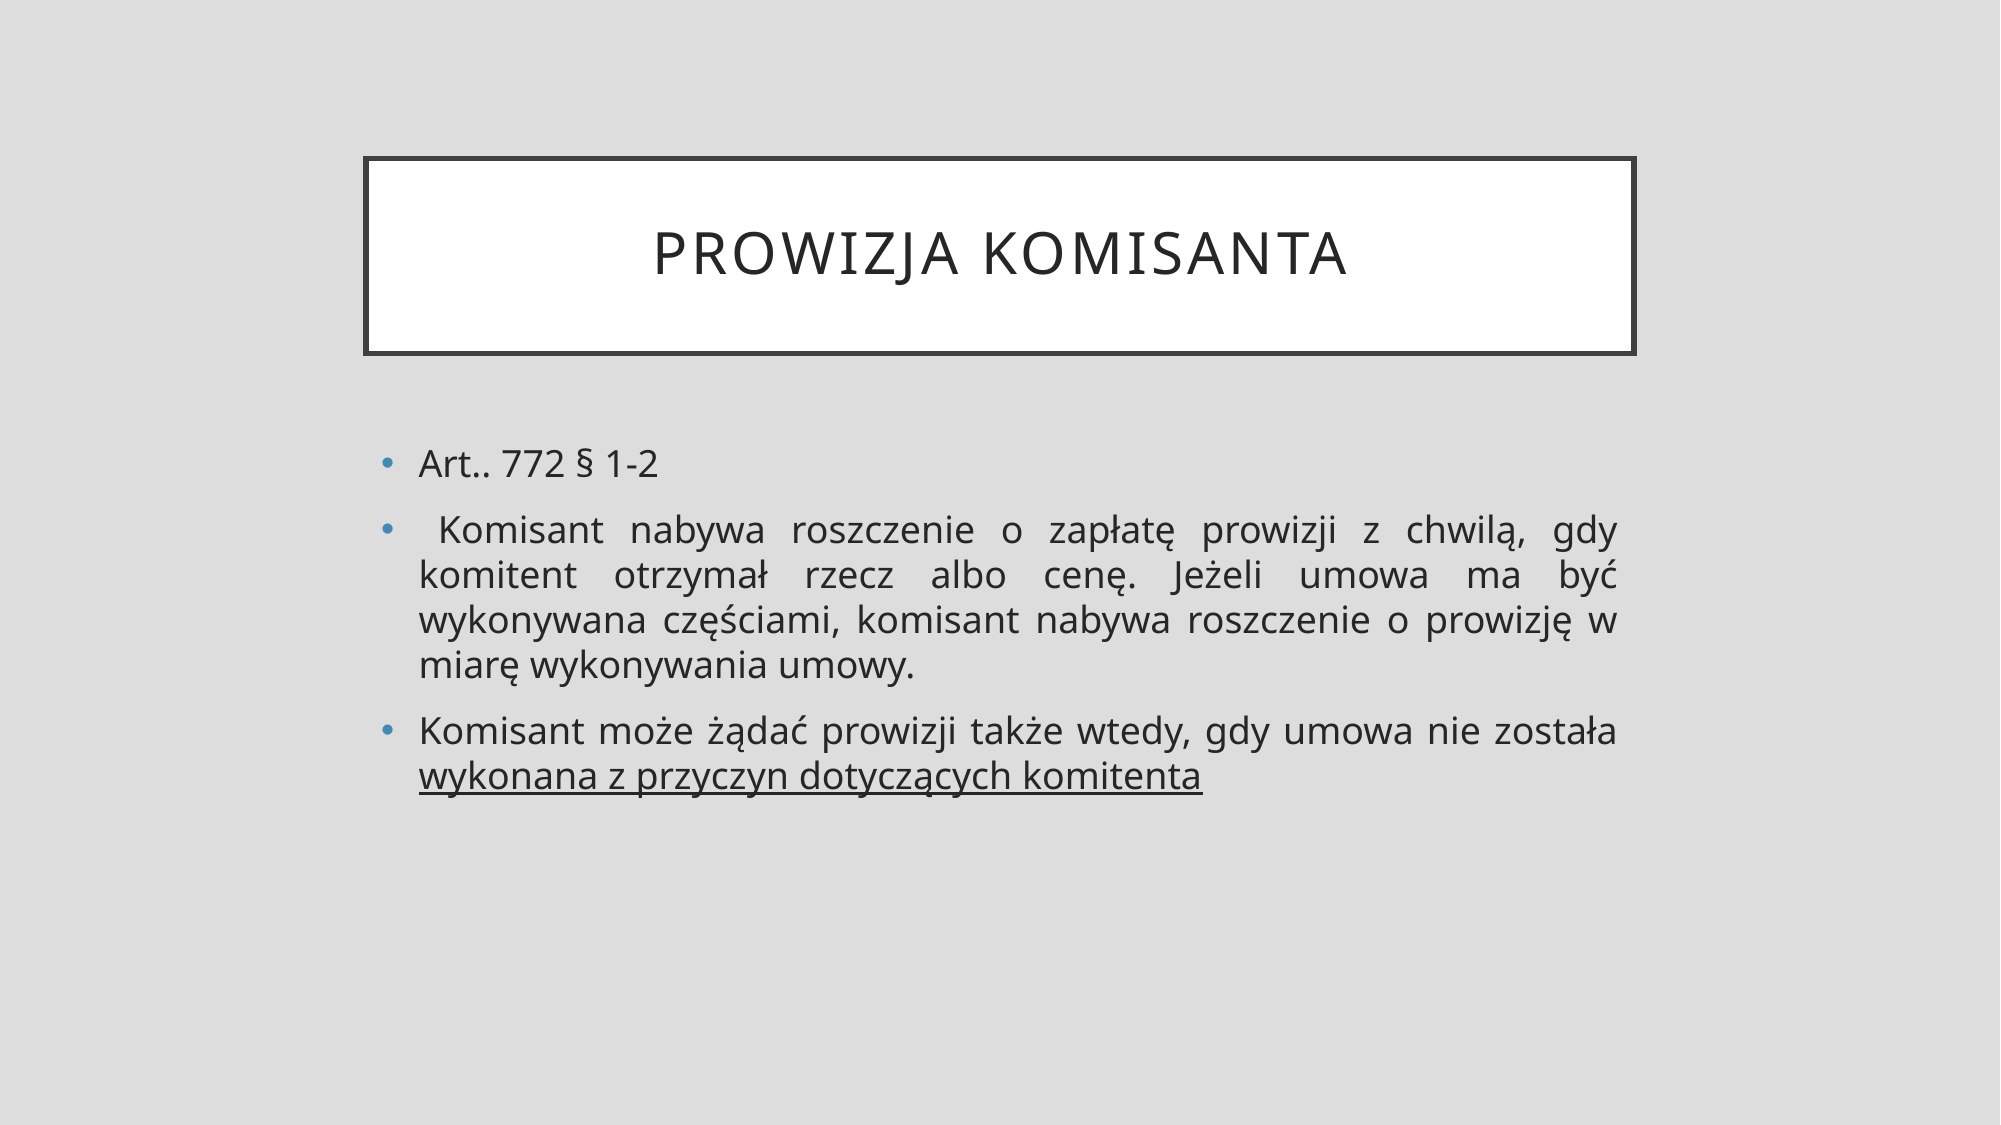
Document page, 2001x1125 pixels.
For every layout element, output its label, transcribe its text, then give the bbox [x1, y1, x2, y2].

title Prowizja komisanta [363, 156, 1637, 356]
list Art.. 772 § 1-2 Komisant nabywa roszczenie o zapłatę prowizji z chwilą, gdy komitent otrzymał rzecz albo cenę. Jeżeli umowa ma być wykonywana częściami, komisant nabywa roszczenie o prowizję w miarę wykonywania umowy. Komisant może żądać prowizji także wtedy, gdy umowa nie została wykonana z przyczyn dotyczących komitenta [366, 432, 1634, 942]
